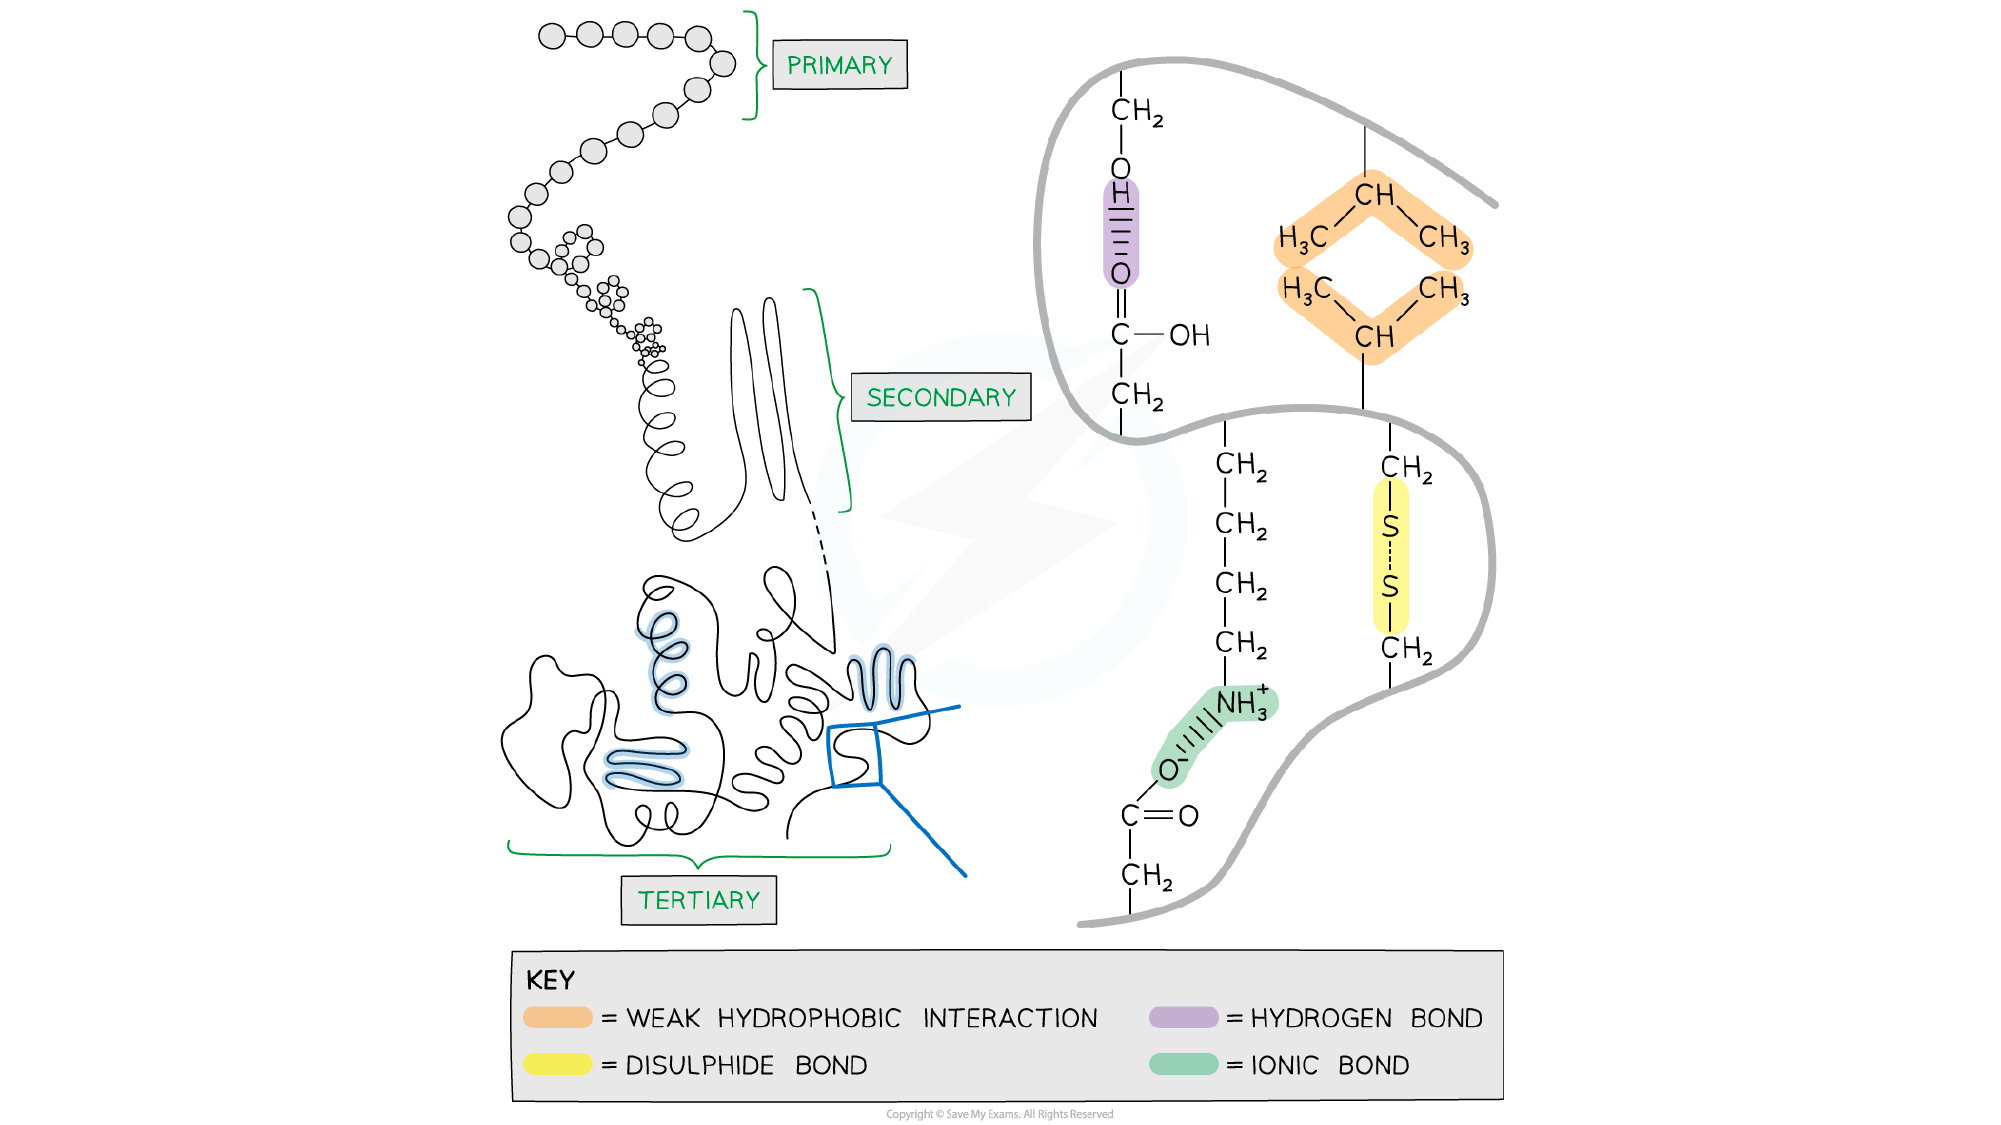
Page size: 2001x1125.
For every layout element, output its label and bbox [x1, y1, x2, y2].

picture [476, 0, 1523, 1125]
